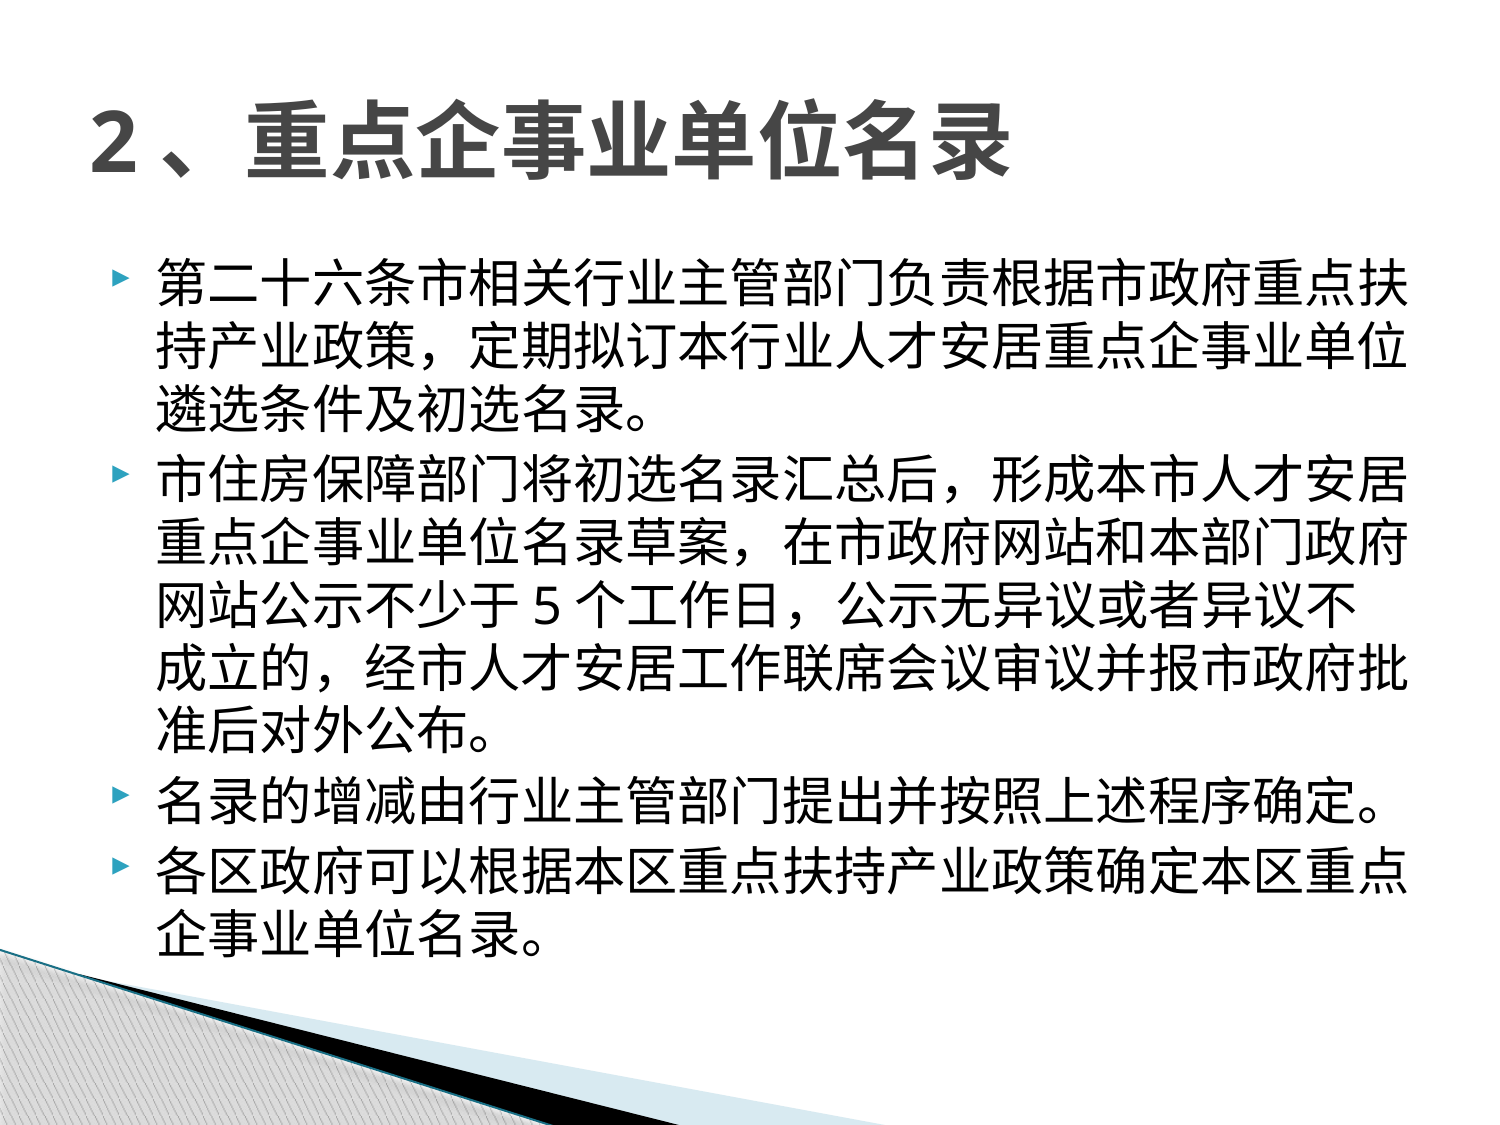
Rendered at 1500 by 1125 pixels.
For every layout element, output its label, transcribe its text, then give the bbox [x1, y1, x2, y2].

title 2、重点企事业单位名录 [75, 45, 1425, 233]
list 第二十六条市相关行业主管部门负责根据市政府重点扶持产业政策，定期拟订本行业人才安居重点企事业单位遴选条件及初选名录。 市住房保障部门将初选名录汇总后，形成本市人才安居重点企事业单位名录草案，在市政府网站和本部门政府网站公示不少于5个工作日，公示无异议或者异议不成立的，经市人才安居工作联席会议审议并报市政府批准后对外公布。 名录的增减由行业主管部门提出并按照上述程序确定。 各区政府可以根据本区重点扶持产业政策确定本区重点企事业单位名录。 [75, 243, 1425, 986]
